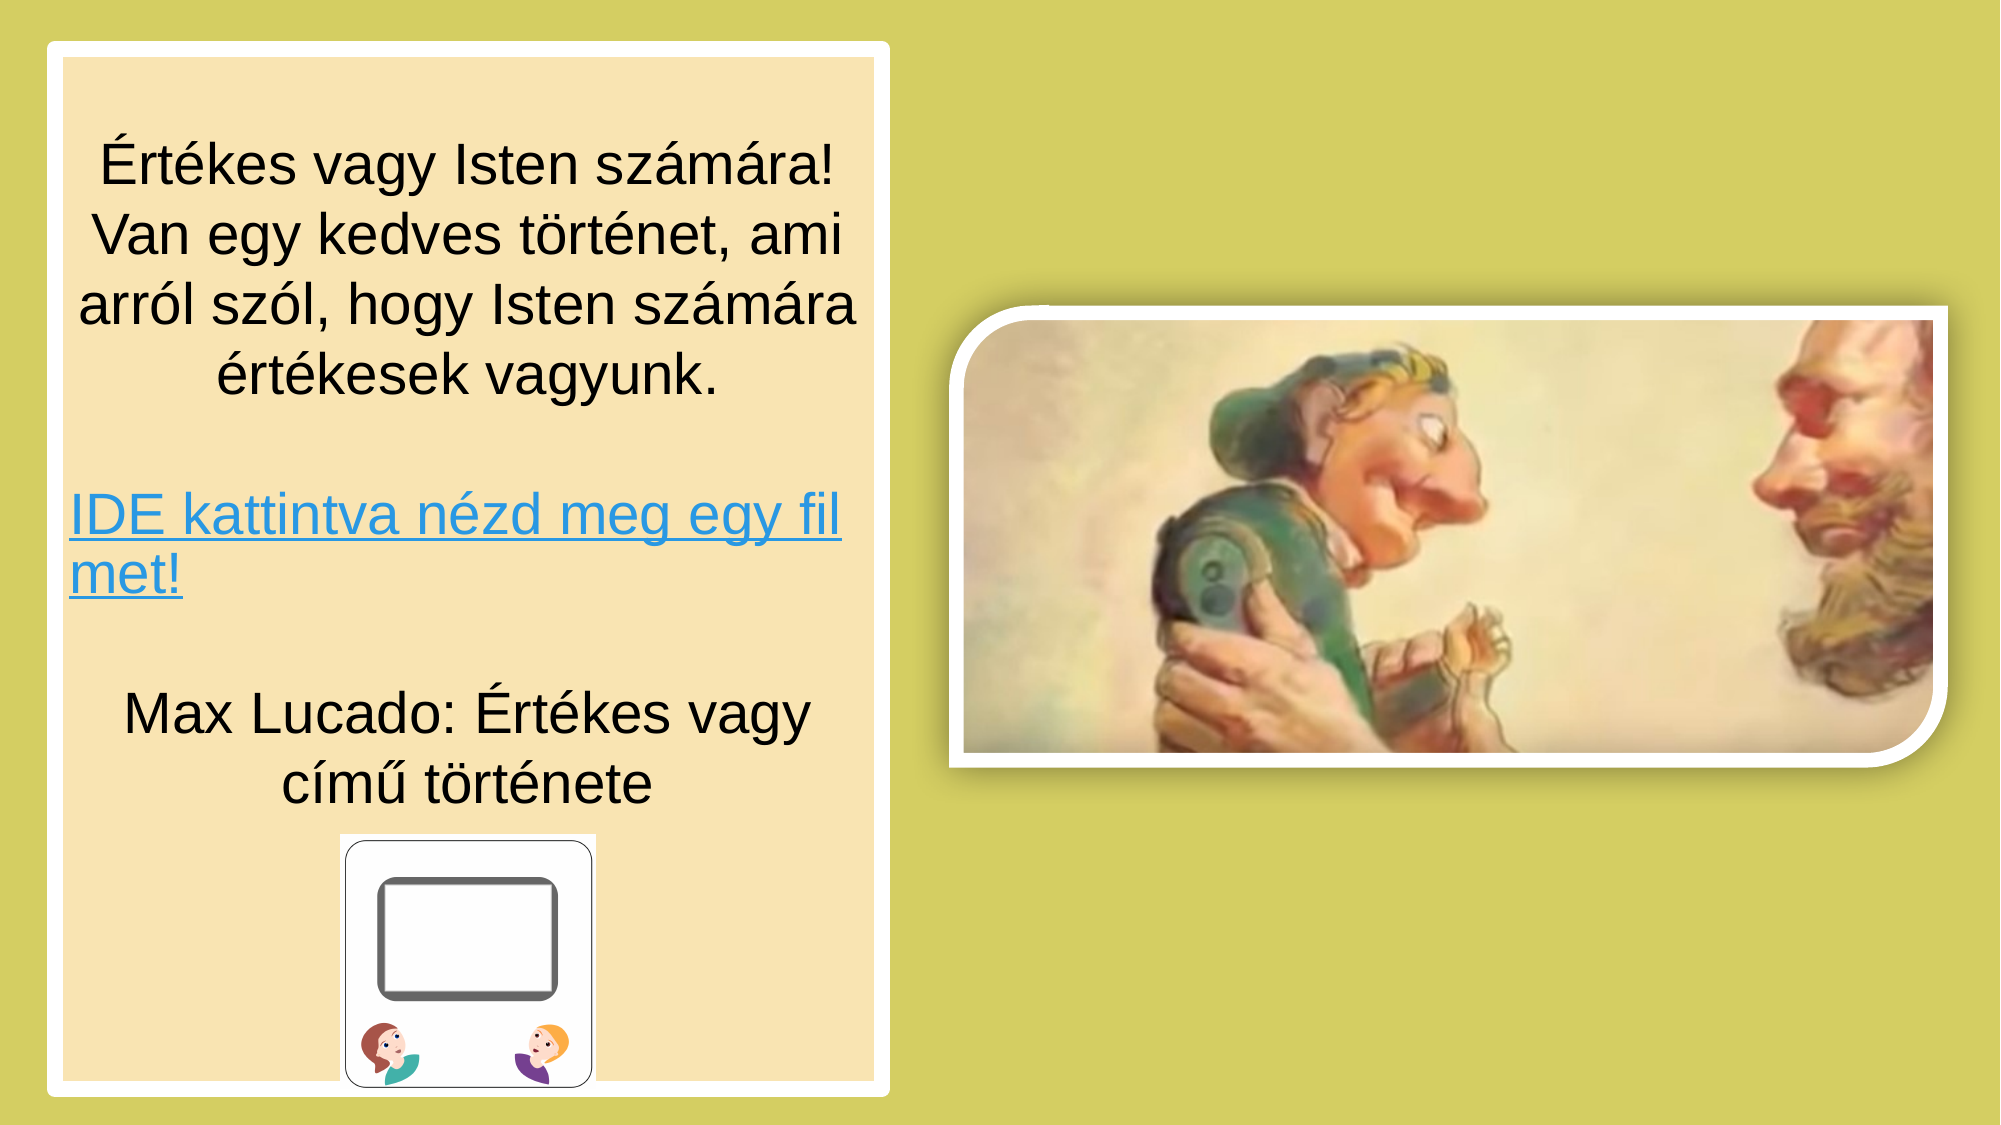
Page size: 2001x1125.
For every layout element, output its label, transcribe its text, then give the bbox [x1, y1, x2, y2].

text_box Értékes vagy Isten számára! Van egy kedves történet, ami arról szól, hogy Isten számára értékesek vagyunk. IDE kattintva nézd meg egy filmet! Max Lucado: Értékes vagy című története [54, 49, 882, 1089]
picture [956, 312, 1941, 761]
picture [340, 834, 596, 1089]
